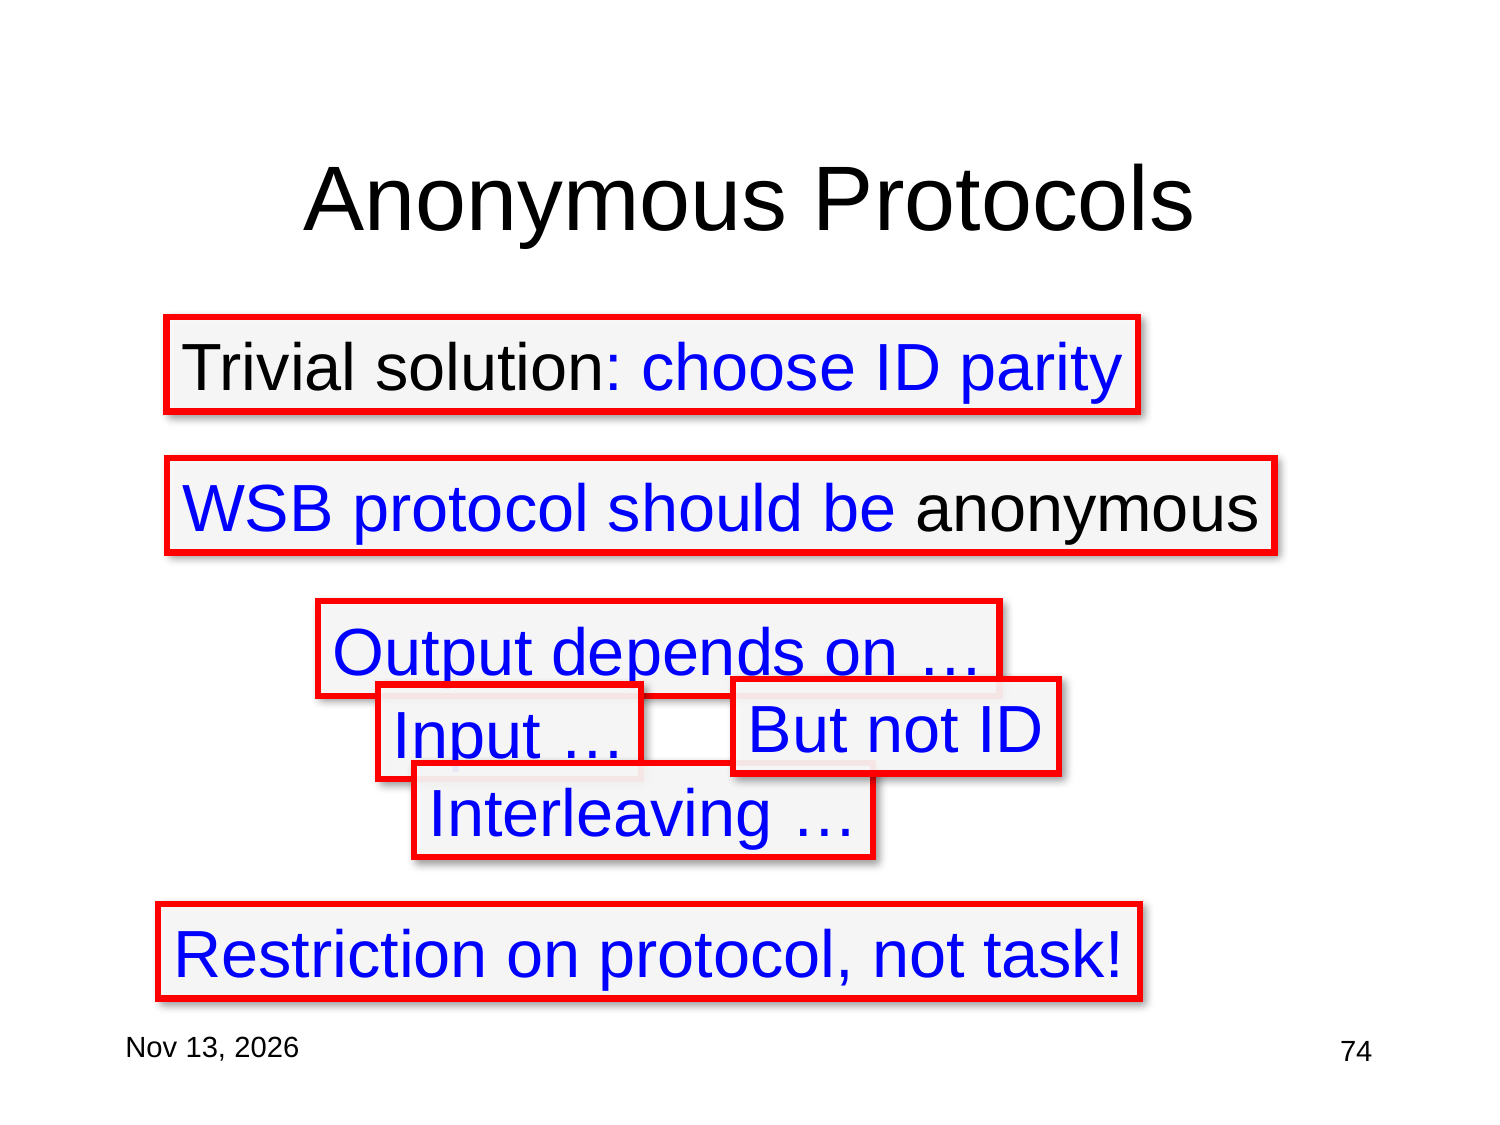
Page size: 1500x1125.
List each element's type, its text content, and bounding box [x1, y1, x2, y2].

text_box Output depends on … [318, 601, 1000, 697]
text_box Restriction on protocol, not task! [158, 903, 1141, 999]
text_box Trivial solution: choose ID parity [166, 316, 1139, 412]
slide_number 74 [1074, 1024, 1388, 1101]
text_box But not ID [733, 678, 1060, 774]
text_box WSB protocol should be anonymous [167, 457, 1275, 553]
title Anonymous Protocols [112, 99, 1388, 288]
text_box Interleaving … [413, 762, 874, 858]
slide_number 27-Oct-10 [110, 1020, 424, 1097]
text_box Input … [378, 684, 642, 780]
